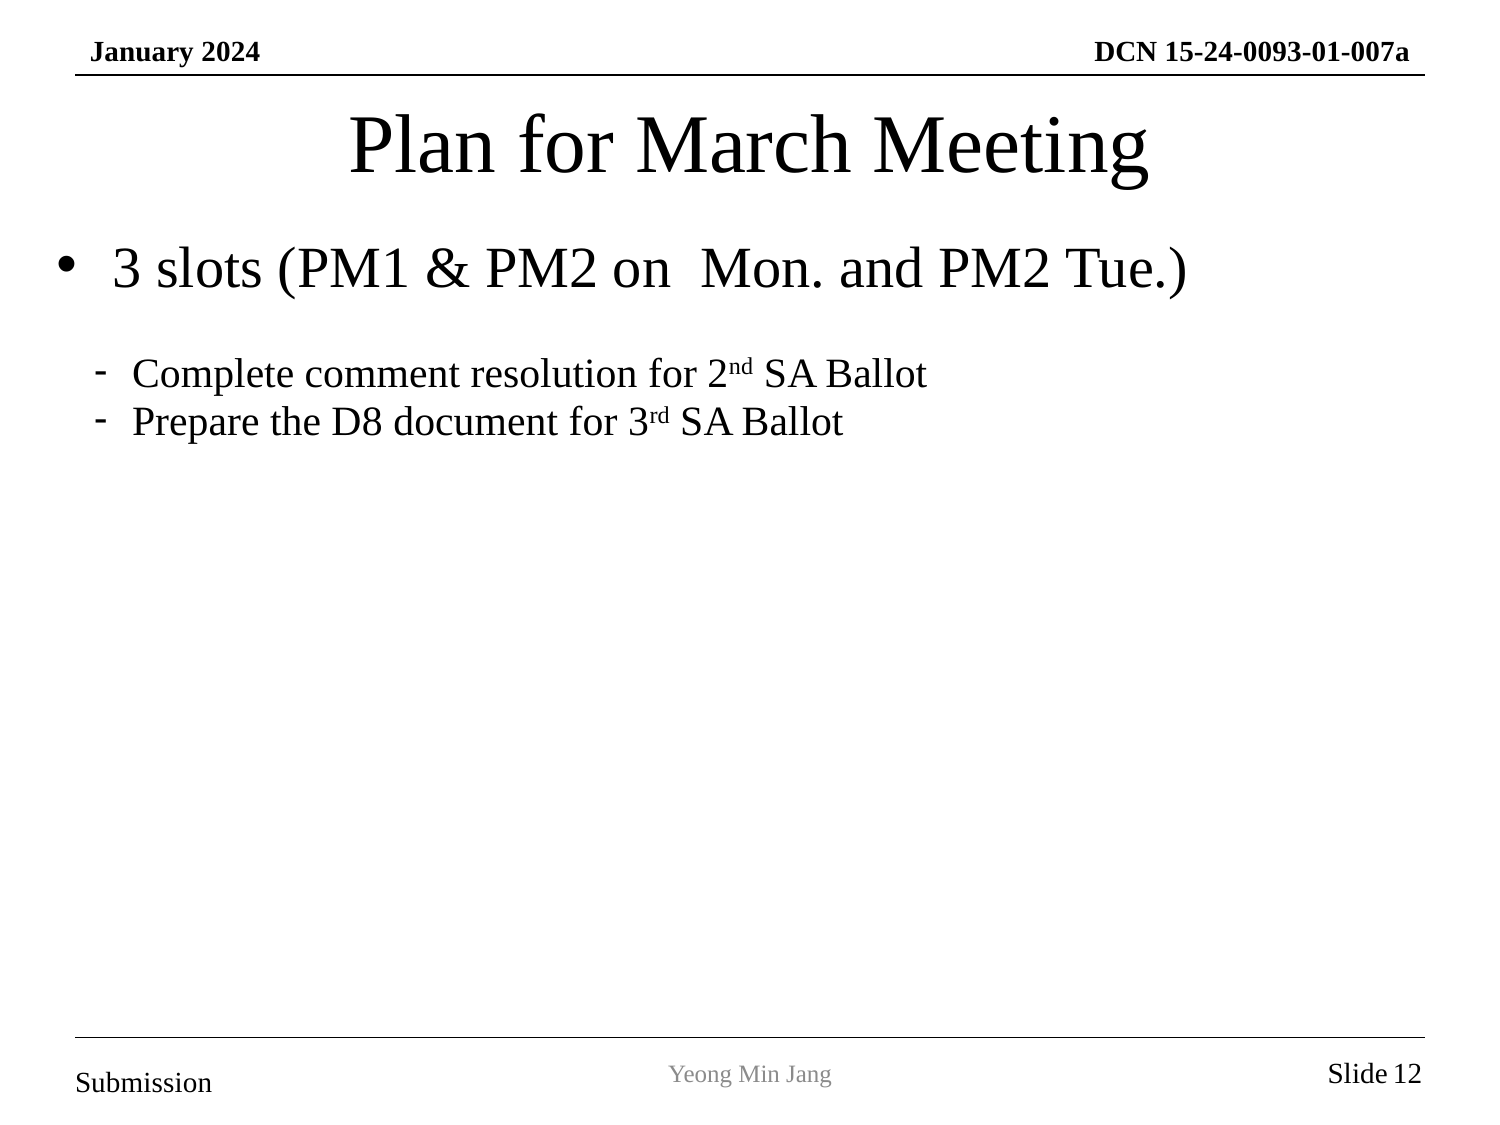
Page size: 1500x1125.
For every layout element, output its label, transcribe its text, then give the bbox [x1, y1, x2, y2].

list 3 slots (PM1 & PM2 on Mon. and PM2 Tue.) Complete comment resolution for 2nd SA Ballot Prepare the D8 document for 3rd SA Ballot [41, 234, 1459, 873]
title Plan for March Meeting [75, 45, 1425, 233]
